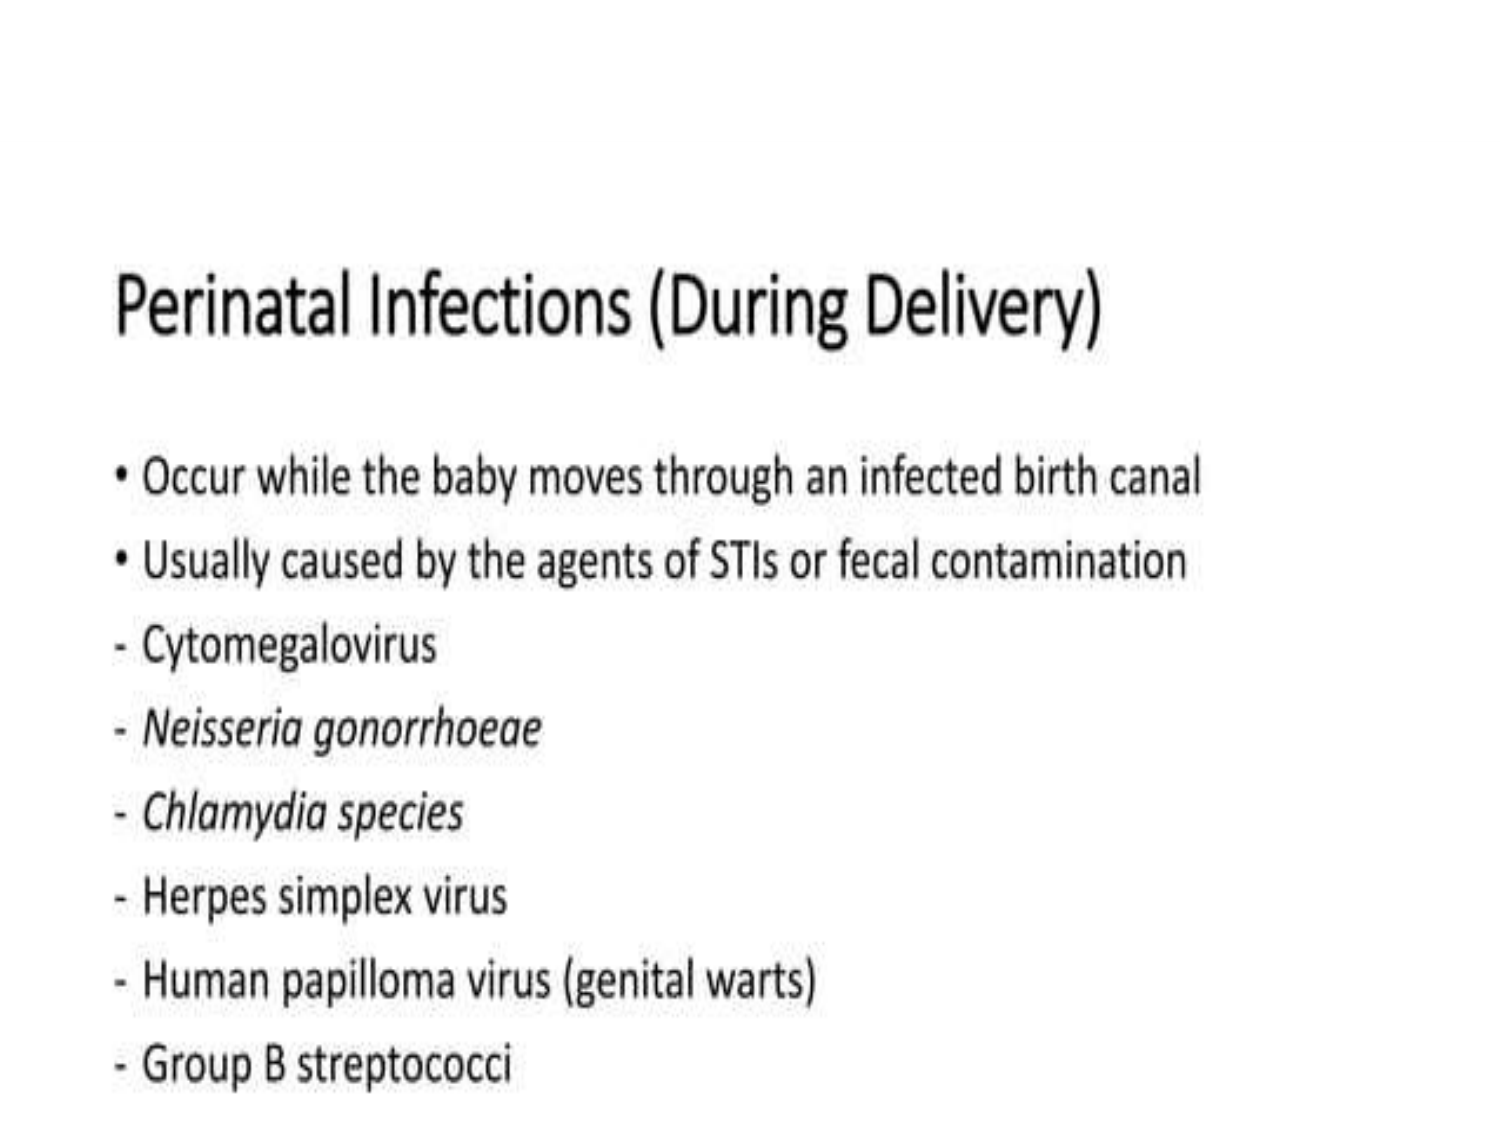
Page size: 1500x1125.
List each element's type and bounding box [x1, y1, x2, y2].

picture [0, 139, 1500, 1125]
